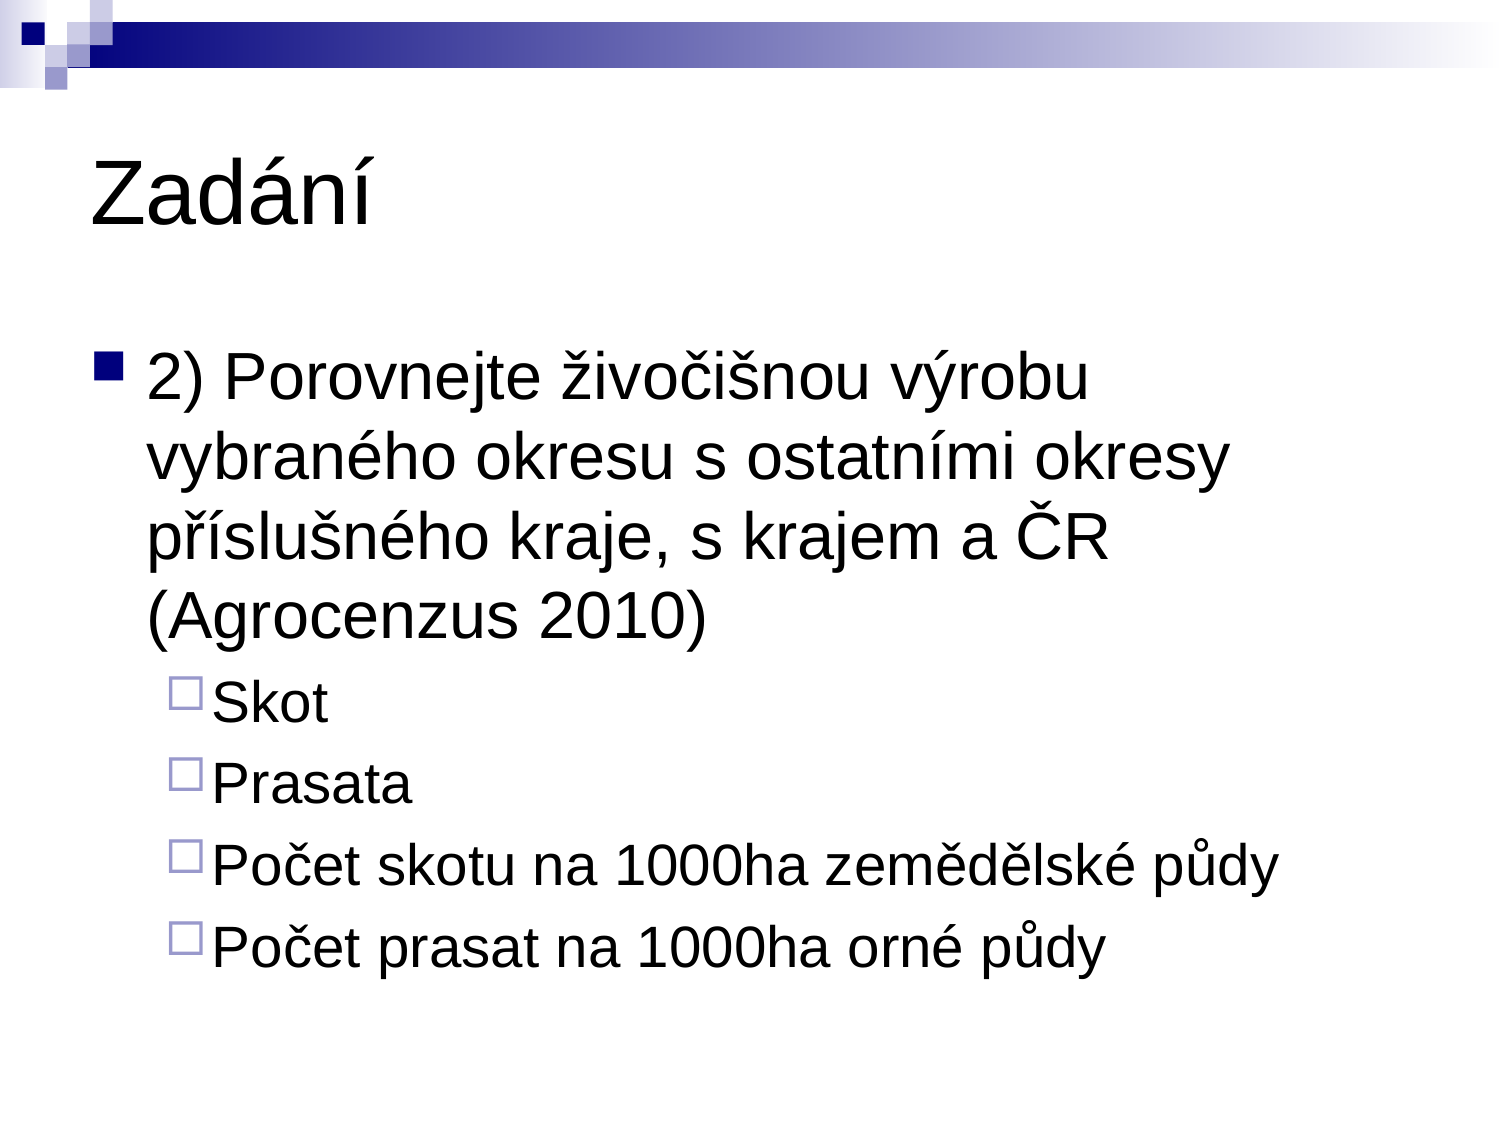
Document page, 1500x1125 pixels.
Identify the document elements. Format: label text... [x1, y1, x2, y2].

list 2) Porovnejte živočišnou výrobu vybraného okresu s ostatními okresy příslušného kraje, s krajem a ČR (Agrocenzus 2010) Skot Prasata Počet skotu na 1000ha zemědělské půdy Počet prasat na 1000ha orné půdy [74, 324, 1426, 963]
title Zadání [74, 74, 1426, 301]
